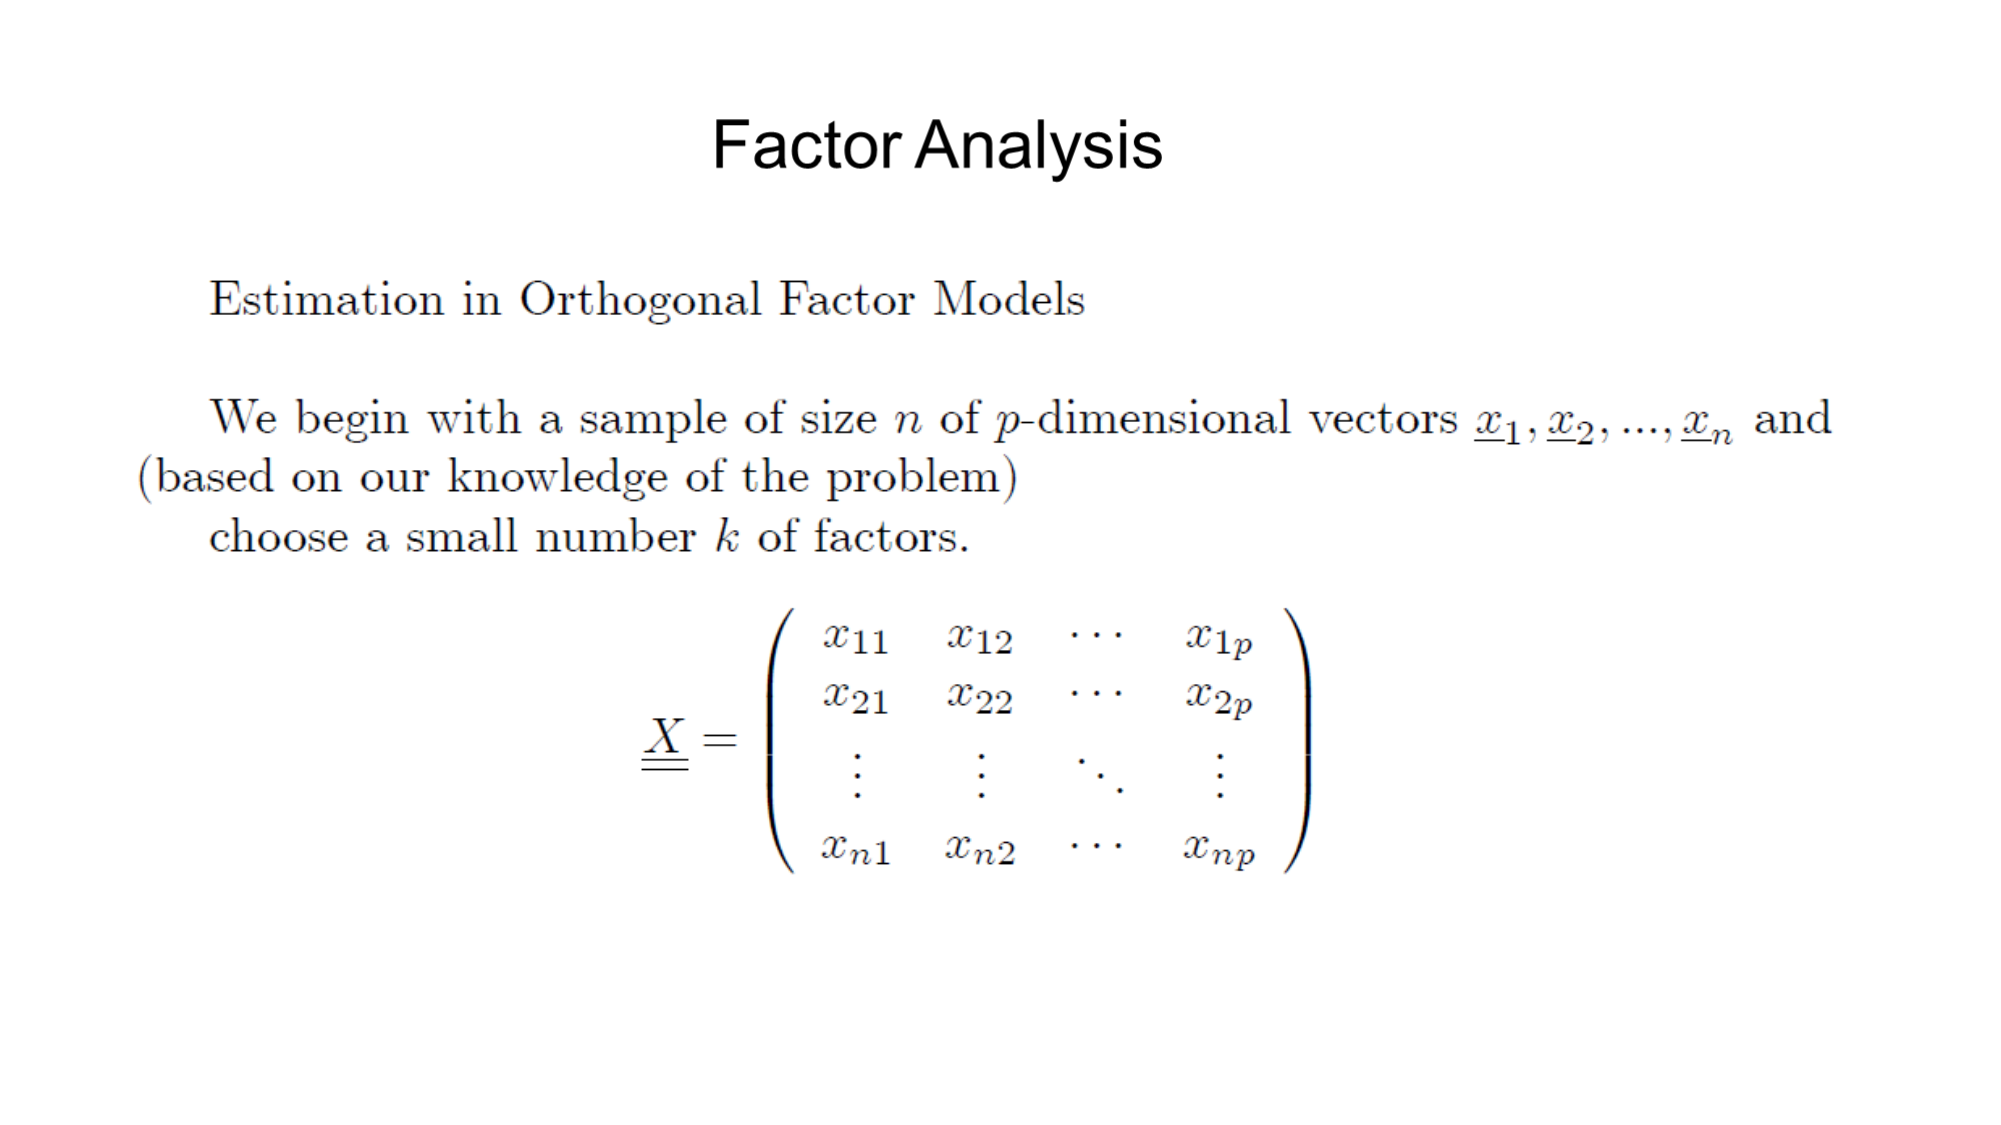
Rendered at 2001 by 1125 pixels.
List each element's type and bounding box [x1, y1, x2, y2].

picture [89, 255, 1896, 935]
picture [670, 82, 1205, 224]
